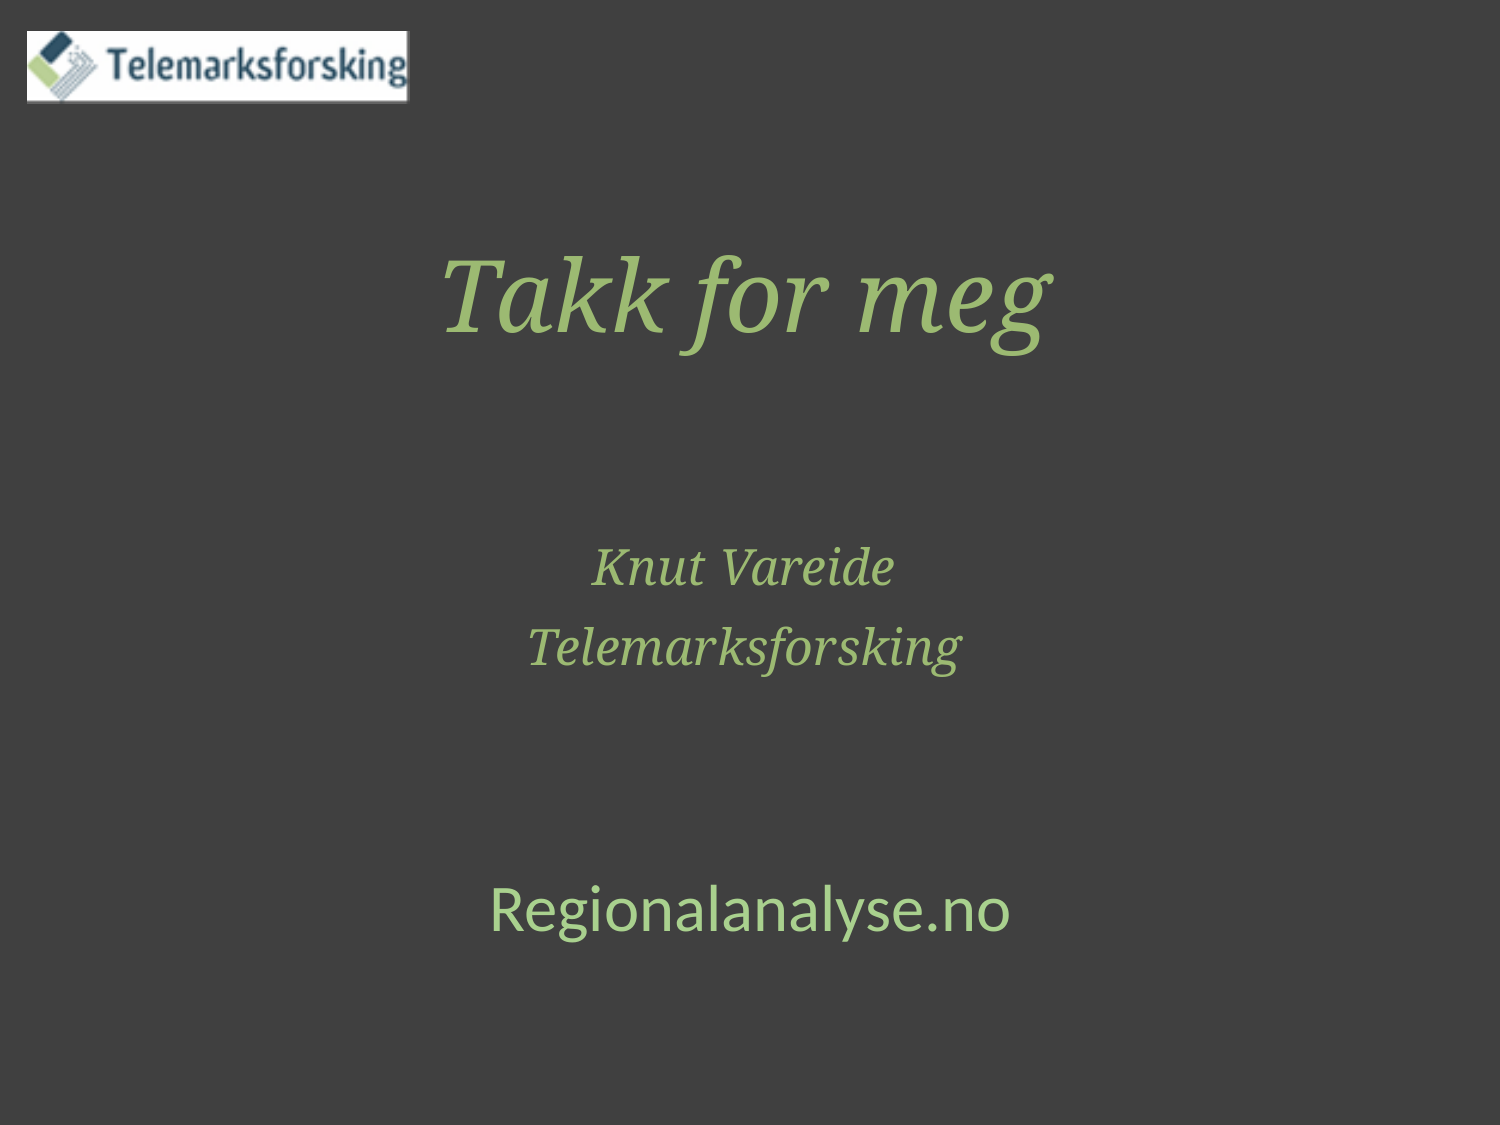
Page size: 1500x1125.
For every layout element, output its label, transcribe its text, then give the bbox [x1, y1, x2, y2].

picture [27, 31, 410, 104]
text_box Regionalanalyse.no [474, 857, 1260, 952]
list Takk for meg Knut Vareide Telemarksforsking [135, 224, 1353, 917]
